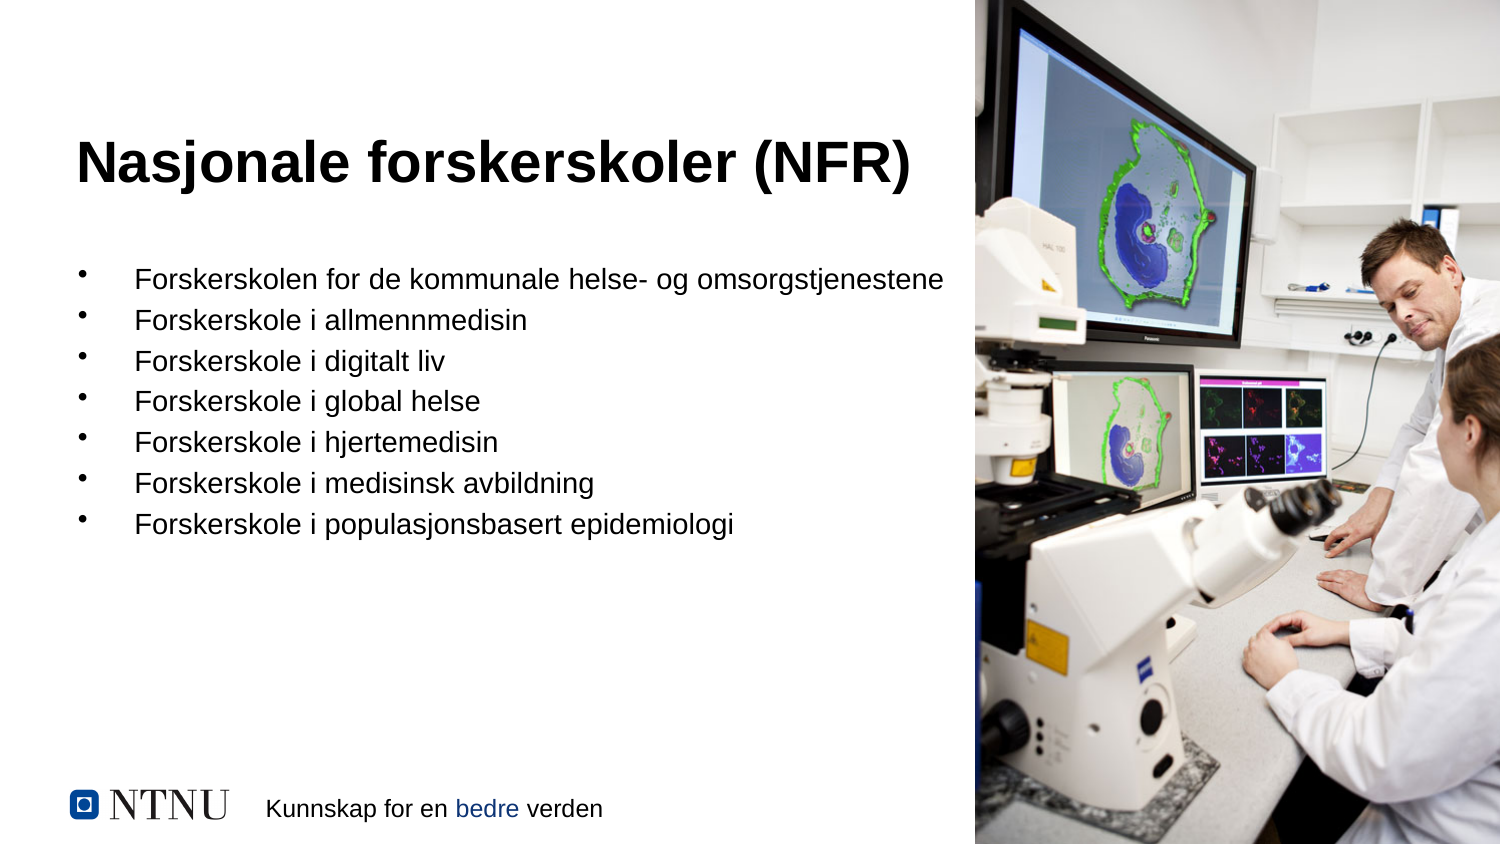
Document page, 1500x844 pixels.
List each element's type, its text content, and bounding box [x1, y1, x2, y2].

text_box Nasjonale forskerskoler (NFR) [64, 102, 970, 216]
text_box Forskerskolen for de kommunale helse- og omsorgstjenestene Forskerskole i allmennmedisin Forskerskole i digitalt liv Forskerskole i global helse Forskerskole i hjertemedisin Forskerskole i medisinsk avbildning Forskerskole i populasjonsbasert epidemiologi [66, 254, 970, 719]
picture [975, 0, 1500, 844]
picture [69, 789, 230, 820]
